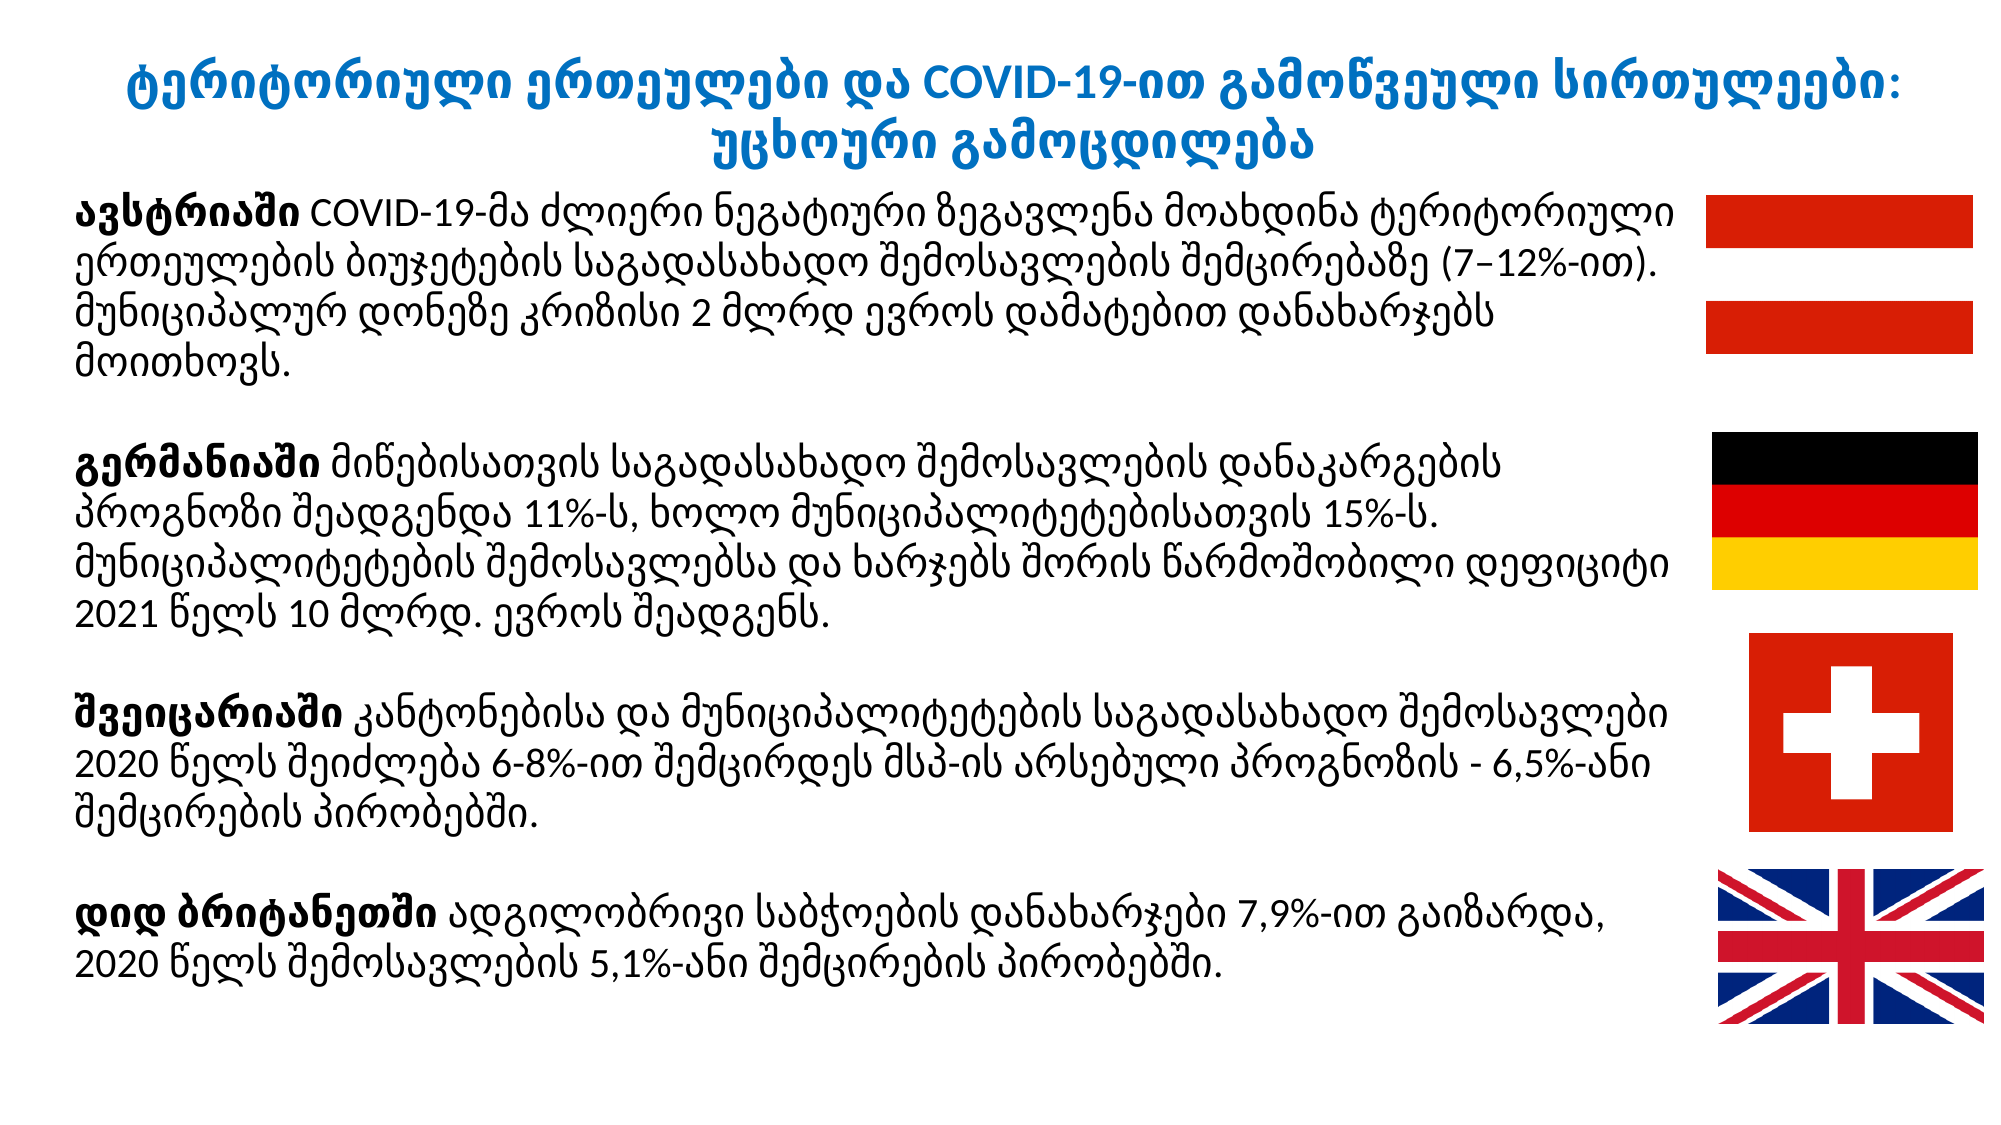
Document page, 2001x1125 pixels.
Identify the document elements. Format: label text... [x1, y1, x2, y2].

picture [1749, 633, 1953, 832]
picture [1718, 869, 1984, 1024]
picture [1706, 195, 1973, 354]
picture [1712, 432, 1978, 590]
text_box ტერიტორიული ერთეულები და COVID-19-ით გამოწვეული სირთულეები: უცხოური გამოცდილება [83, 41, 1944, 177]
text_box ავსტრიაში COVID-19-მა ძლიერი ნეგატიური ზეგავლენა მოახდინა ტერიტორიული ერთეულების ბიუჯეტების საგადასახადო შემოსავლების შემცირებაზე (7–12%-ით). მუნიციპალურ დონეზე კრიზისი 2 მლრდ ევროს დამატებით დანახარჯებს მოითხოვს. გერმანიაში მიწებისათვის საგადასახადო შემოსავლების დანაკარგების პროგნოზი შეადგენდა 11%-ს, ხოლო მუნიციპალიტეტებისათვის 15%-ს. მუნიციპალიტეტების შემოსავლებსა და ხარჯებს შორის წარმოშობილი დეფიციტი 2021 წელს 10 მლრდ. ევროს შეადგენს. შვეიცარიაში კანტონებისა და მუნიციპალიტეტების საგადასახადო შემოსავლები 2020 წელს შეიძლება 6-8%-ით შემცირდეს მსპ-ის არსებული პროგნოზის - 6,5%-ანი შემცირების პირობებში. დიდ ბრიტანეთში ადგილობრივი საბჭოების დანახარჯები 7,9%-ით გაიზარდა, 2020 წელს შემოსავლების 5,1%-ანი შემცირების პირობებში. [59, 177, 1707, 993]
